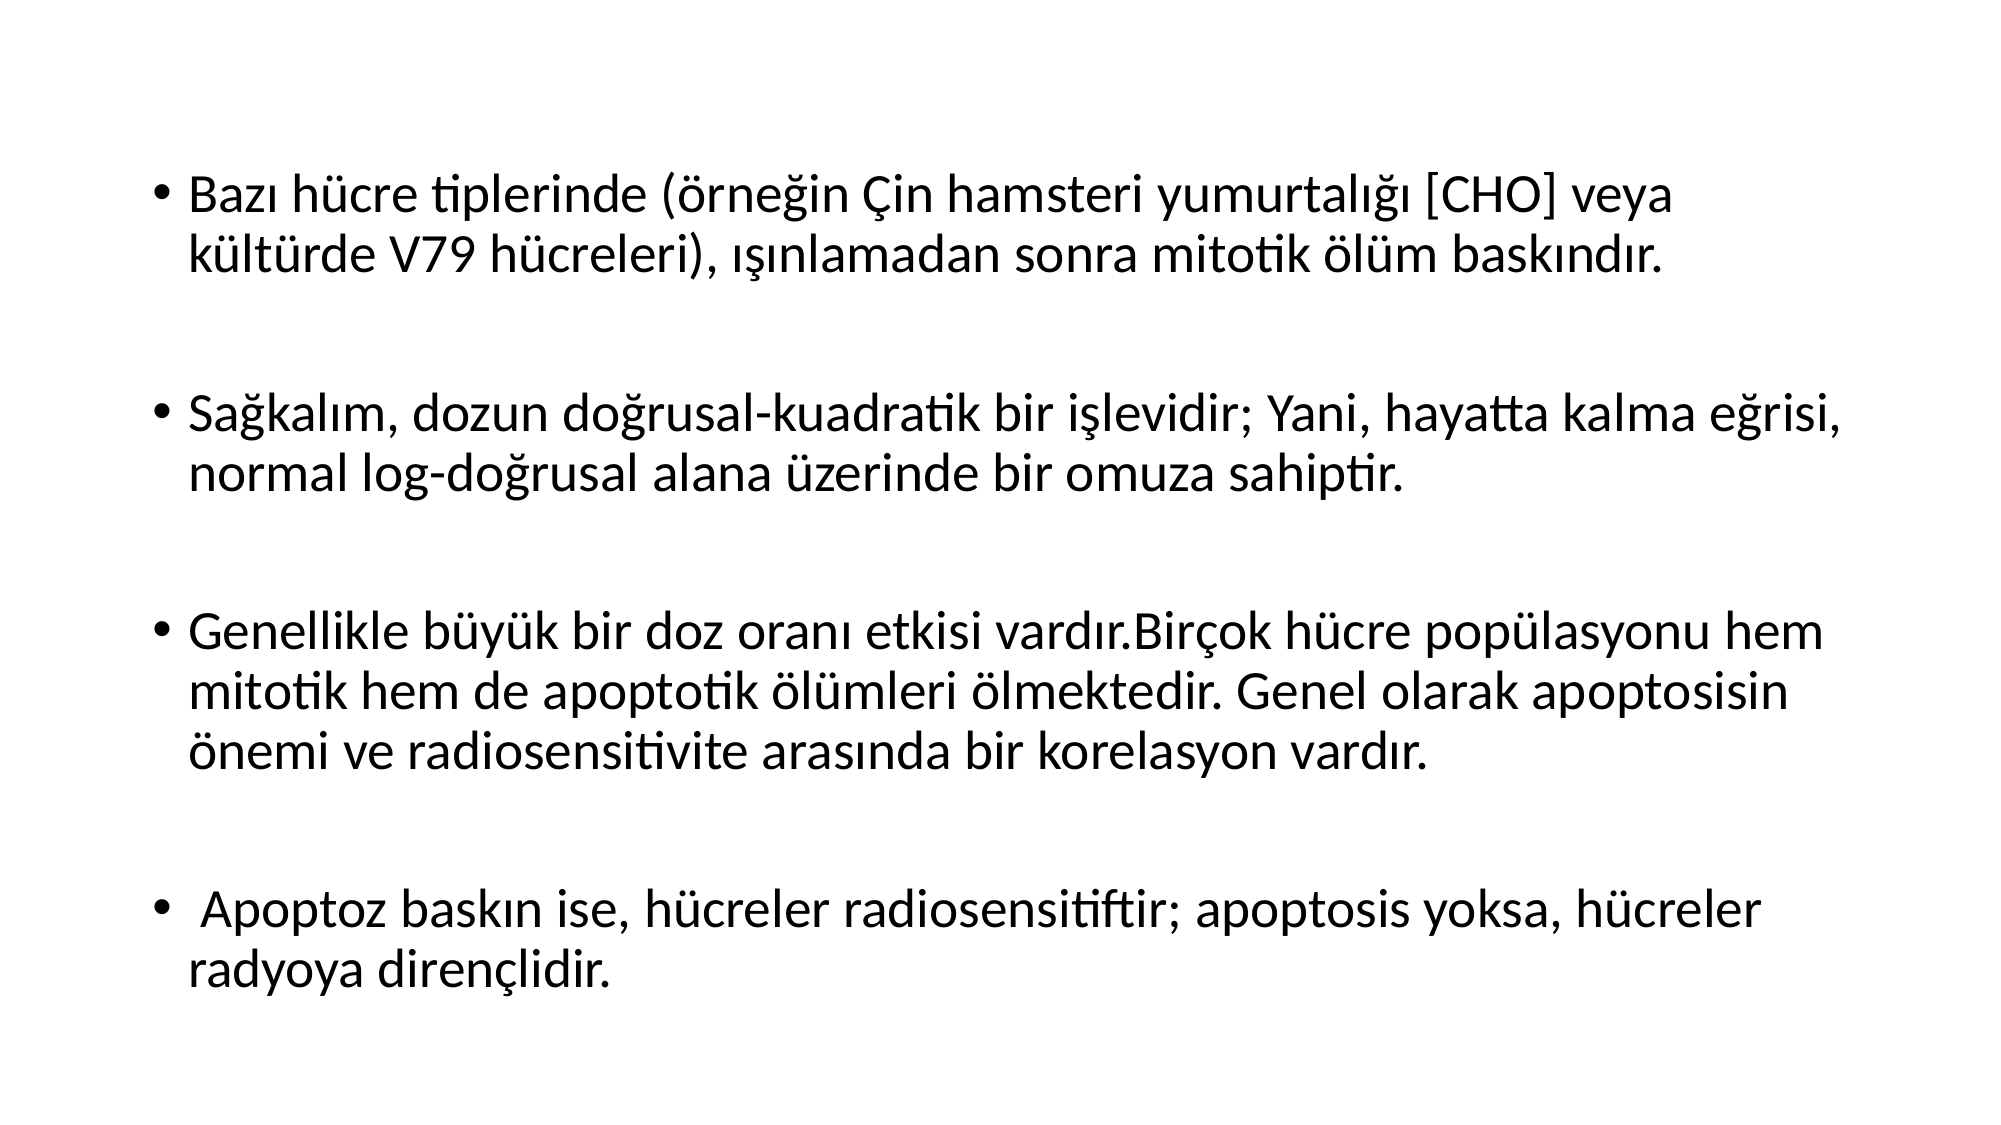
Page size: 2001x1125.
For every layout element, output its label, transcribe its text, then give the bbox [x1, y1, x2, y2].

list Bazı hücre tiplerinde (örneğin Çin hamsteri yumurtalığı [CHO] veya kültürde V79 hücreleri), ışınlamadan sonra mitotik ölüm baskındır. Sağkalım, dozun doğrusal-kuadratik bir işlevidir; Yani, hayatta kalma eğrisi, normal log-doğrusal alana üzerinde bir omuza sahiptir. Genellikle büyük bir doz oranı etkisi vardır.Birçok hücre popülasyonu hem mitotik hem de apoptotik ölümleri ölmektedir. Genel olarak apoptosisin önemi ve radiosensitivite arasında bir korelasyon vardır. Apoptoz baskın ise, hücreler radiosensitiftir; apoptosis yoksa, hücreler radyoya dirençlidir. [137, 157, 1863, 1014]
